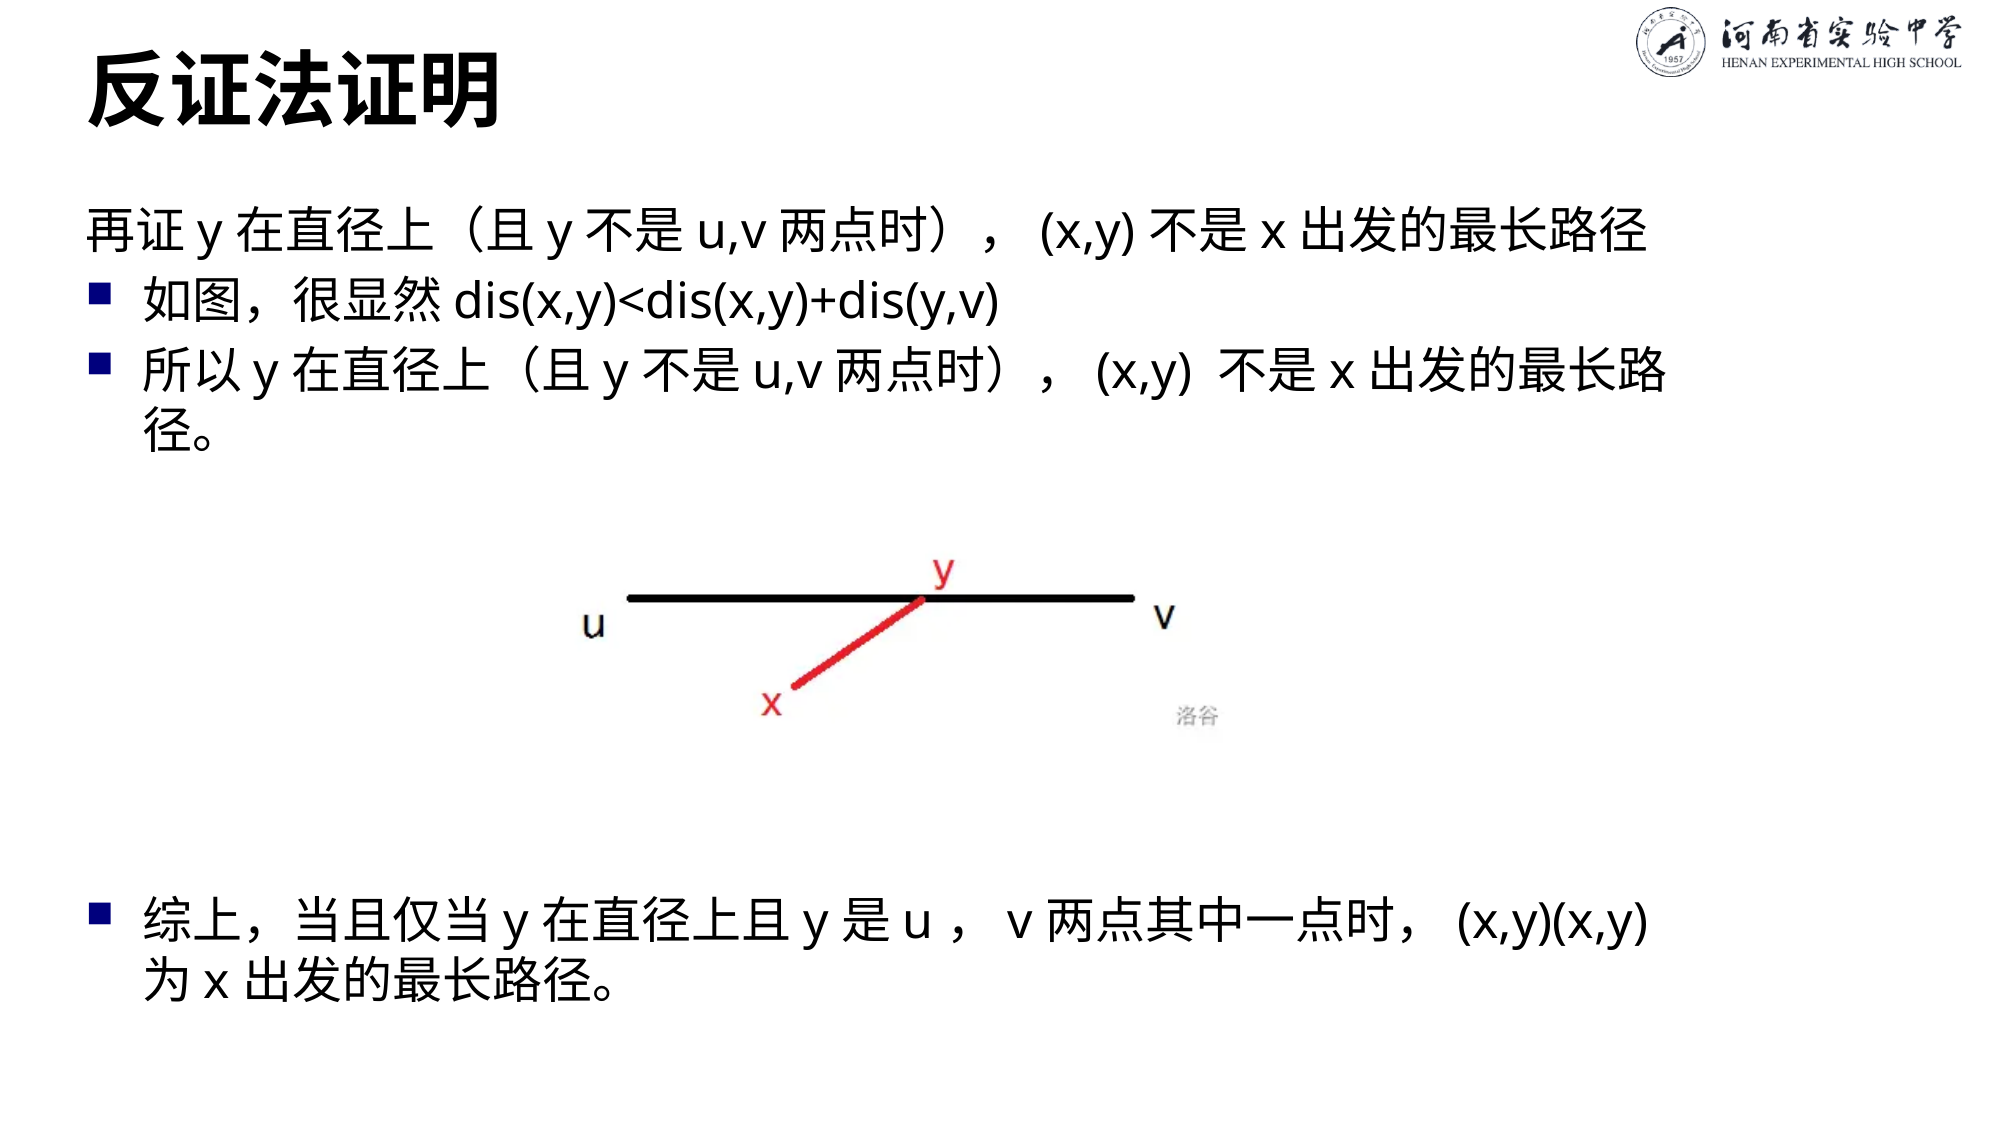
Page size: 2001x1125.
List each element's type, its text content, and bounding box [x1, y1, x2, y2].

title 反证法证明 [70, 16, 1931, 159]
list 再证y在直径上（且y不是u,v两点时），(x,y)不是x出发的最长路径 如图，很显然dis(x,y)<dis(x,y)+dis(y,v) 所以y在直径上（且y不是u,v两点时），(x,y) 不是x出发的最长路径。 综上，当且仅当y在直径上且y是u，v两点其中一点时，(x,y)(x,y)为x出发的最长路径。 [70, 191, 1711, 997]
picture [541, 441, 1240, 747]
